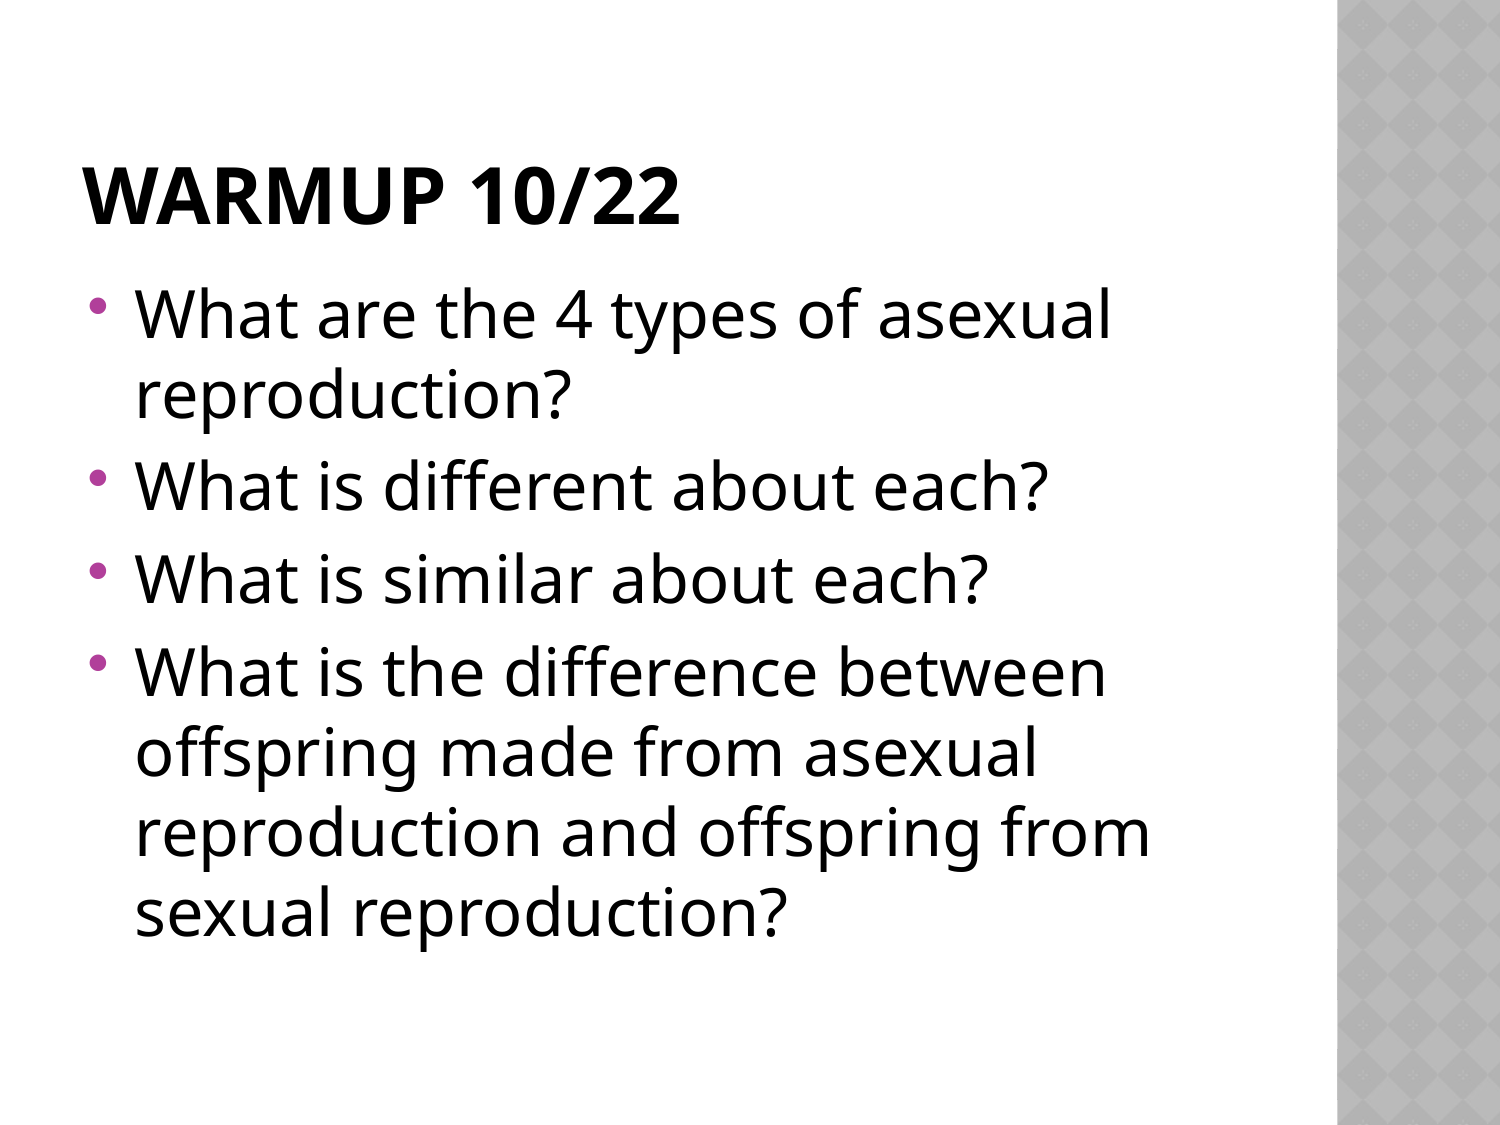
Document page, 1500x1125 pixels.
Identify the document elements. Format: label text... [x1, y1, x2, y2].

title Warmup 10/22 [75, 52, 1263, 240]
list What are the 4 types of asexual reproduction? What is different about each? What is similar about each? What is the difference between offspring made from asexual reproduction and offspring from sexual reproduction? [75, 264, 1263, 1059]
